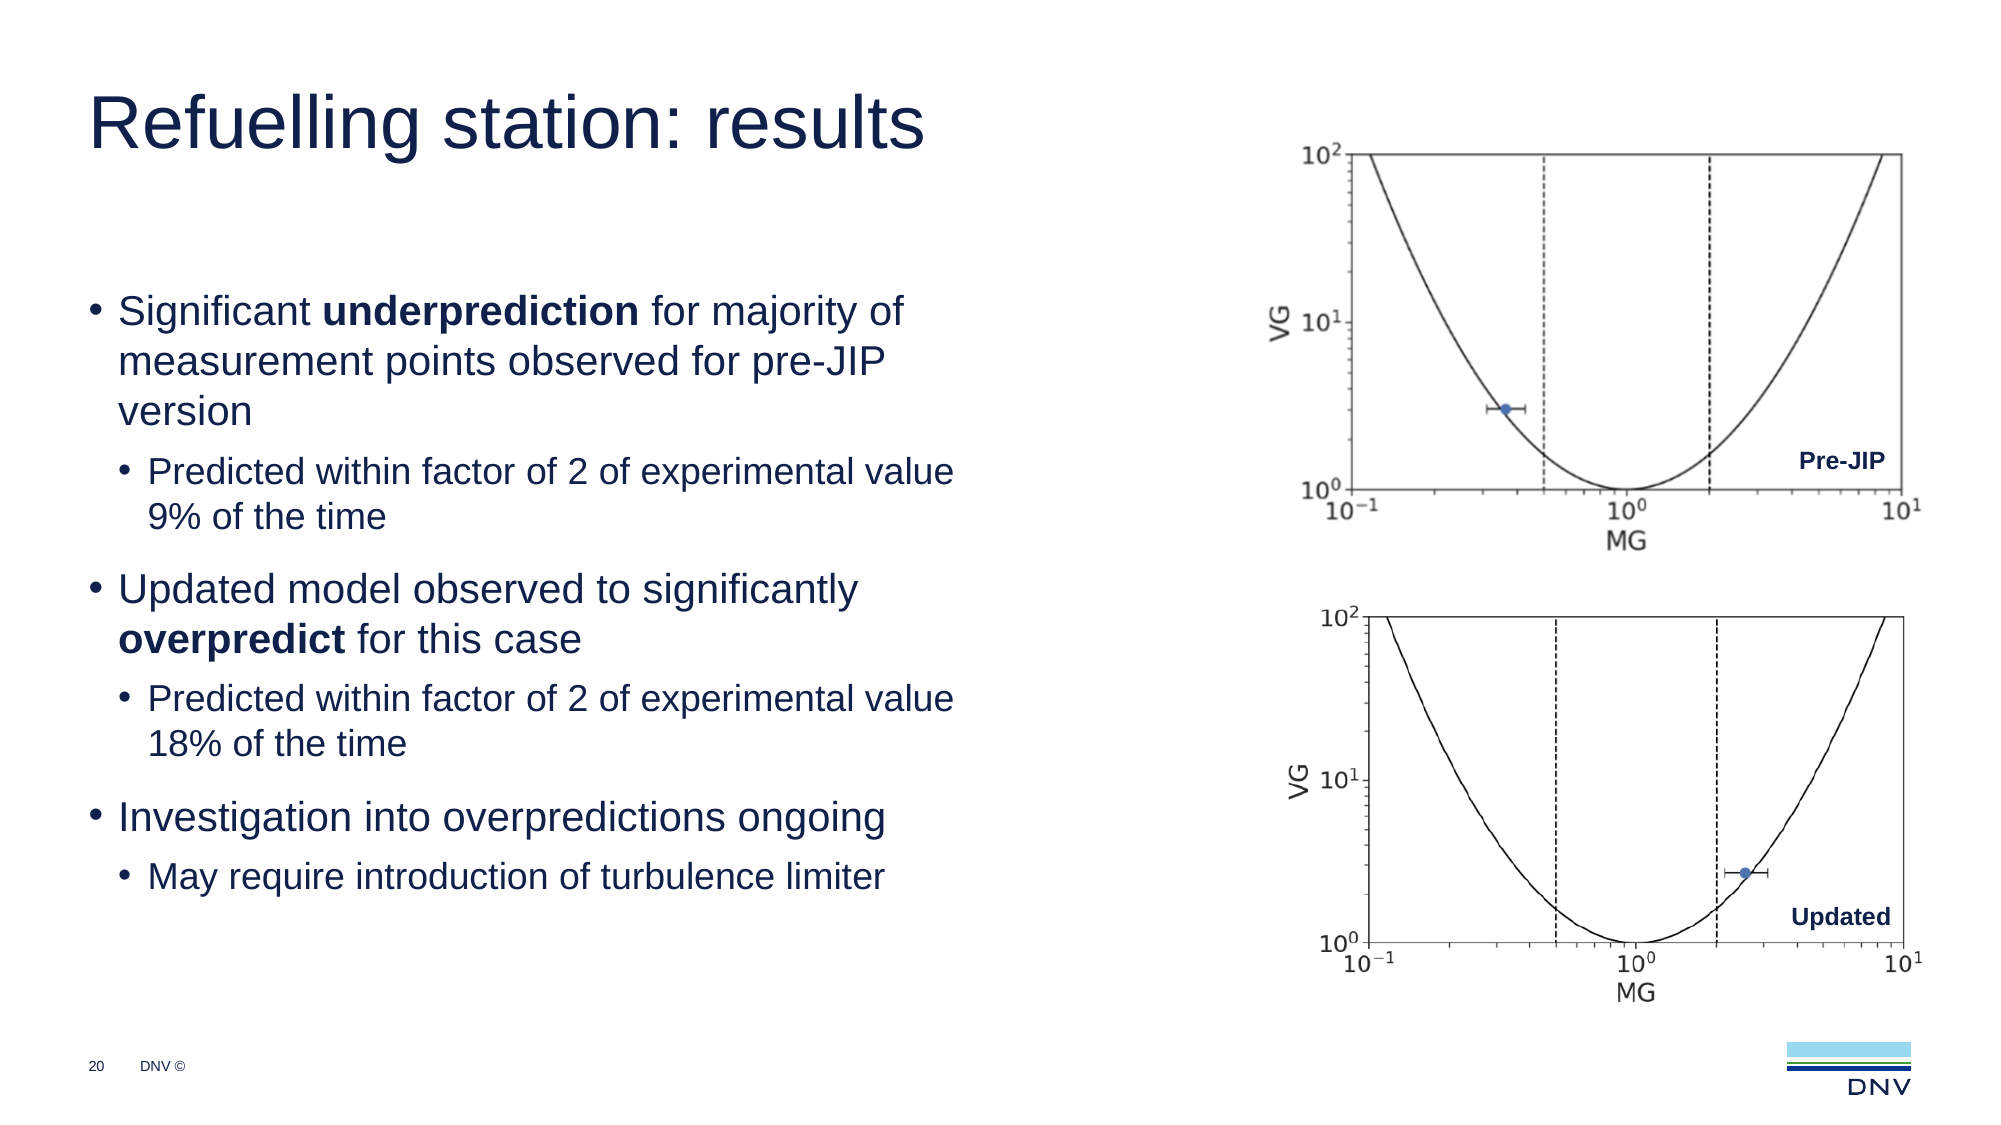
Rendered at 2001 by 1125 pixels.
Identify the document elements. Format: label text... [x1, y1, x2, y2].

slide_number 20 [88, 1056, 133, 1082]
list Significant underprediction for majority of measurement points observed for pre-JIP version Predicted within factor of 2 of experimental value 9% of the time Updated model observed to significantly overpredict for this case Predicted within factor of 2 of experimental value 18% of the time Investigation into overpredictions ongoing May require introduction of turbulence limiter [88, 283, 986, 992]
picture [1252, 123, 1951, 1037]
title Refuelling station: results [88, 88, 1912, 243]
